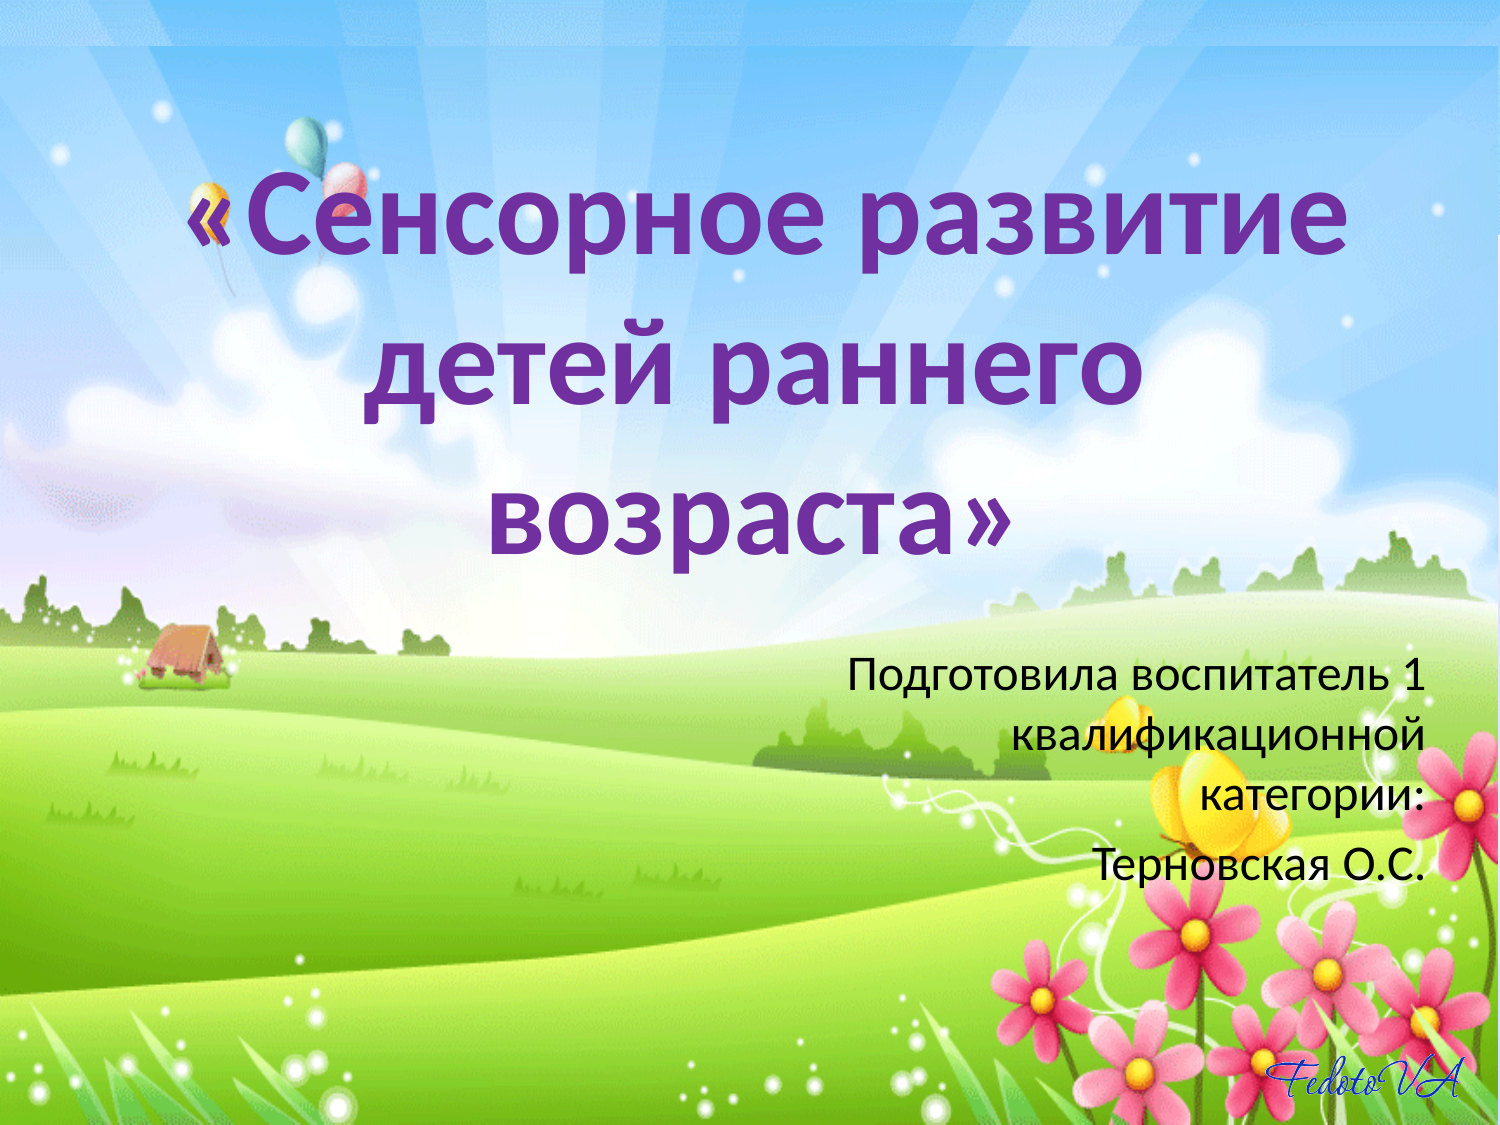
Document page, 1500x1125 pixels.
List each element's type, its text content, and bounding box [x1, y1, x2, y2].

text_box [182, 42, 1353, 99]
subtitle Подготовила воспитатель 1 квалификационной категории: Терновская О.С. [796, 632, 1442, 915]
picture [0, 0, 1500, 1125]
title «Сенсорное развитие детей раннего возраста» [116, 234, 1393, 476]
